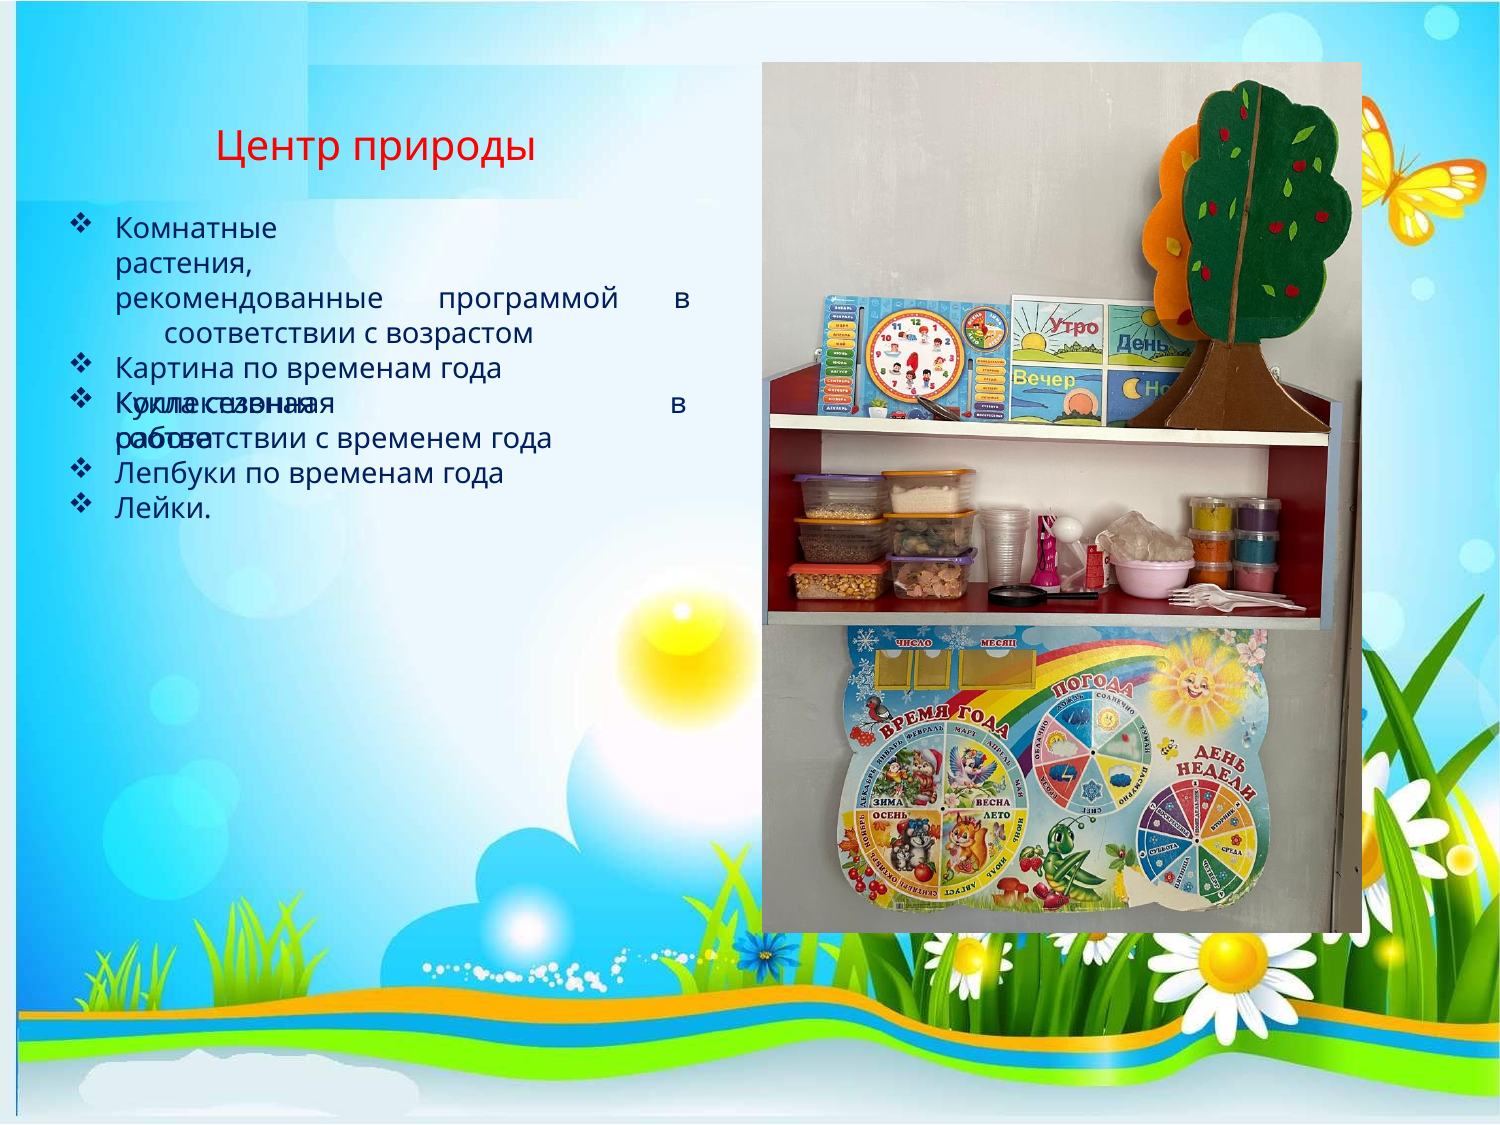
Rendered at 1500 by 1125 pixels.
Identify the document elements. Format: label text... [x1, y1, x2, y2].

text_box соответствии с временем года Лепбуки по временам года Лейки. [65, 417, 625, 525]
picture [0, 1, 1500, 1124]
text_box Коллективная работа [65, 382, 567, 417]
text_box в [667, 382, 690, 420]
title Центр природы [212, 116, 625, 207]
text_box Комнатные растения, рекомендованные программой в соответствии с возрастом Картина по временам года Кукла сезонная [66, 207, 691, 419]
